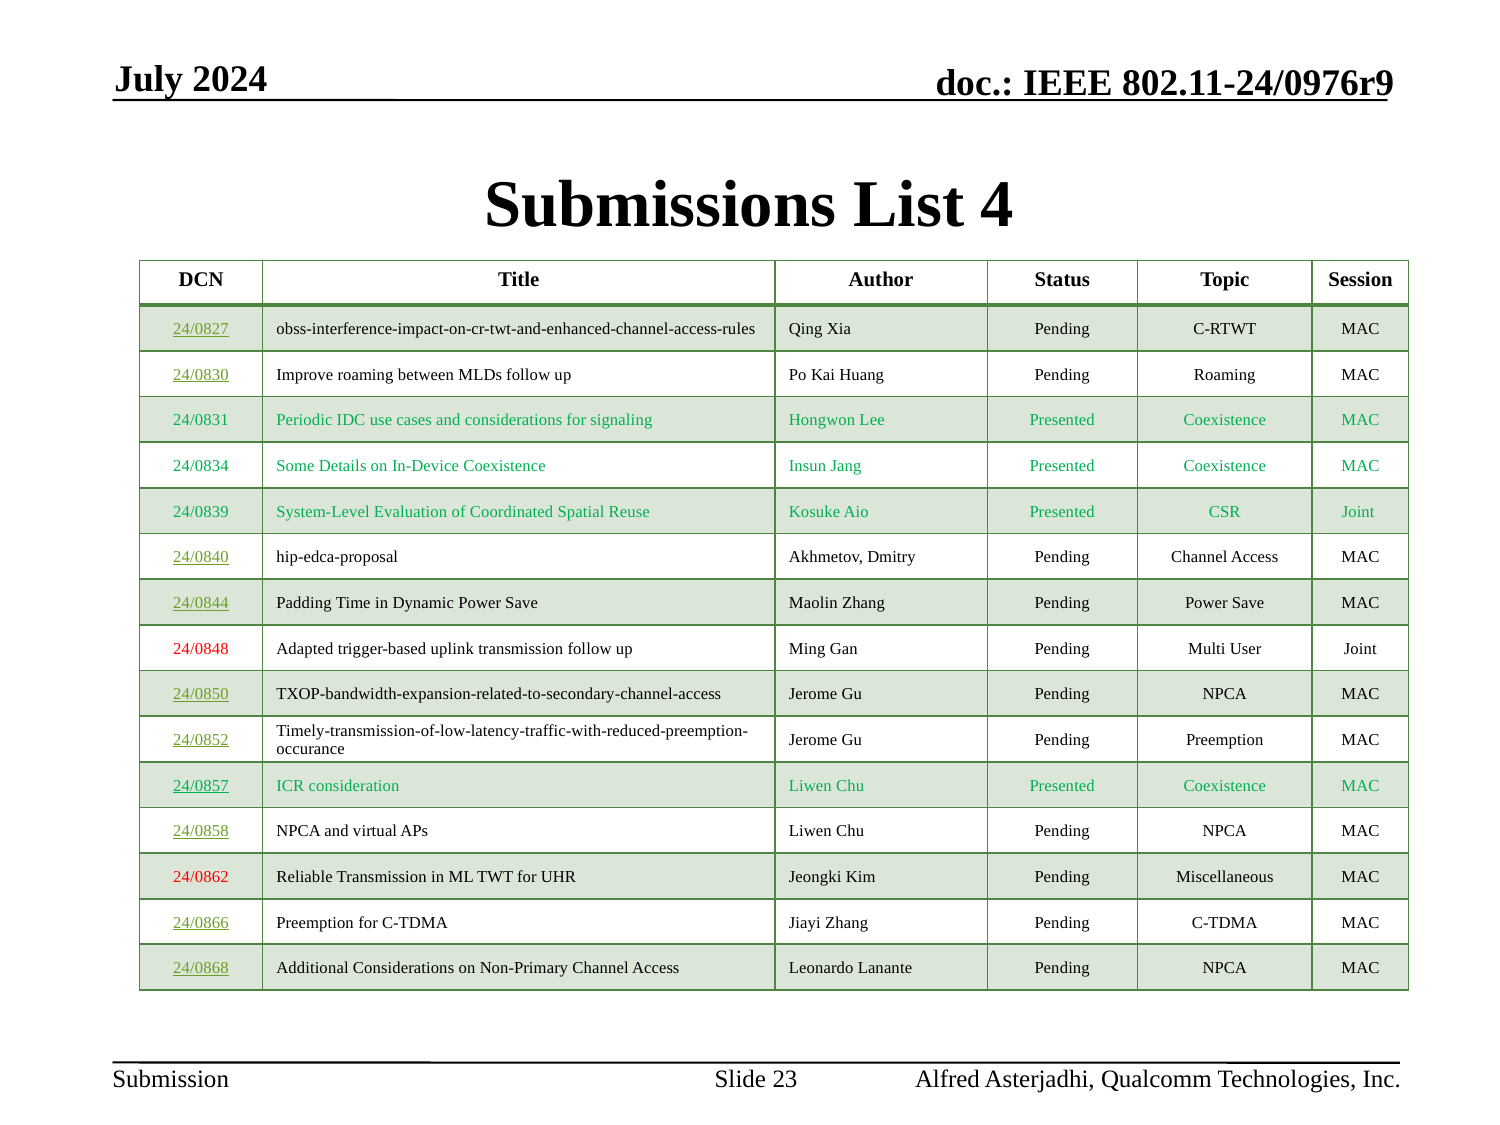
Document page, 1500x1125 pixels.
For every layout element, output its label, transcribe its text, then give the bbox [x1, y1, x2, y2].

table_cell 24/0858 [140, 808, 262, 852]
table_cell Po Kai Huang [776, 352, 987, 396]
table_cell 24/0848 [140, 626, 262, 670]
table_cell Pending [988, 945, 1137, 989]
table_cell Additional Considerations on Non-Primary Channel Access [263, 945, 774, 989]
table_cell Liwen Chu [776, 763, 987, 807]
table_cell Pending [988, 307, 1137, 350]
table_cell Pending [988, 808, 1137, 852]
table_cell Pending [988, 854, 1137, 898]
table_cell Miscellaneous [1138, 854, 1311, 898]
table_cell MAC [1313, 854, 1408, 898]
table_cell 24/0862 [140, 854, 262, 898]
table_header DCN [140, 261, 262, 303]
table_cell Reliable Transmission in ML TWT for UHR [263, 854, 774, 898]
table_cell Presented [988, 443, 1137, 487]
title Submissions List 4 [112, 112, 1388, 288]
table_cell 24/0831 [140, 397, 262, 441]
table_cell Jeongki Kim [776, 854, 987, 898]
table_cell Ming Gan [776, 626, 987, 670]
table_cell Leonardo Lanante [776, 945, 987, 989]
table_cell Maolin Zhang [776, 580, 987, 624]
table_cell 24/0840 [140, 534, 262, 578]
table_cell Roaming [1138, 352, 1311, 396]
table_cell CSR [1138, 489, 1311, 533]
table_cell MAC [1313, 397, 1408, 441]
table_cell 24/0857 [140, 763, 262, 807]
table_cell NPCA and virtual APs [263, 808, 774, 852]
table_cell System-Level Evaluation of Coordinated Spatial Reuse [263, 489, 774, 533]
table_cell Presented [988, 489, 1137, 533]
table_cell Joint [1313, 626, 1408, 670]
table_cell MAC [1313, 945, 1408, 989]
table_cell 24/0850 [140, 671, 262, 715]
table_cell MAC [1313, 717, 1408, 761]
table_cell Power Save [1138, 580, 1311, 624]
table_cell NPCA [1138, 808, 1311, 852]
table_cell 24/0868 [140, 945, 262, 989]
table_cell 24/0830 [140, 352, 262, 396]
table_cell MAC [1313, 900, 1408, 943]
table_cell Jiayi Zhang [776, 900, 987, 943]
table_cell Pending [988, 352, 1137, 396]
table_cell Preemption for C-TDMA [263, 900, 774, 943]
table_cell Kosuke Aio [776, 489, 987, 533]
table_cell ICR consideration [263, 763, 774, 807]
table_cell MAC [1313, 671, 1408, 715]
table_cell Joint [1313, 489, 1408, 533]
table_cell hip-edca-proposal [263, 534, 774, 578]
table_cell C-TDMA [1138, 900, 1311, 943]
table_cell Coexistence [1138, 397, 1311, 441]
table_cell 24/0844 [140, 580, 262, 624]
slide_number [114, 54, 423, 100]
slide_number Slide 23 [712, 1061, 800, 1123]
table_header Title [263, 261, 774, 303]
table_cell C-RTWT [1138, 307, 1311, 350]
table_cell Akhmetov, Dmitry [776, 534, 987, 578]
table_cell Pending [988, 626, 1137, 670]
table_cell Coexistence [1138, 443, 1311, 487]
table_cell Presented [988, 763, 1137, 807]
table_cell MAC [1313, 443, 1408, 487]
footer Alfred Asterjadhi, Qualcomm Technologies, Inc. [878, 1061, 1402, 1093]
table_cell Jerome Gu [776, 671, 987, 715]
table_header Author [776, 261, 987, 303]
table_cell Insun Jang [776, 443, 987, 487]
table_cell Adapted trigger-based uplink transmission follow up [263, 626, 774, 670]
table_header Session [1313, 261, 1408, 303]
table_cell 24/0852 [140, 717, 262, 761]
table_cell Pending [988, 671, 1137, 715]
table_cell Timely-transmission-of-low-latency-traffic-with-reduced-preemption-occurance [263, 717, 774, 761]
table_cell Presented [988, 397, 1137, 441]
table_cell obss-interference-impact-on-cr-twt-and-enhanced-channel-access-rules [263, 307, 774, 350]
table_cell TXOP-bandwidth-expansion-related-to-secondary-channel-access [263, 671, 774, 715]
table_header Topic [1138, 261, 1311, 303]
table_cell Padding Time in Dynamic Power Save [263, 580, 774, 624]
table_cell 24/0839 [140, 489, 262, 533]
table_cell Liwen Chu [776, 808, 987, 852]
table_cell Hongwon Lee [776, 397, 987, 441]
table_cell Qing Xia [776, 307, 987, 350]
table_cell Pending [988, 580, 1137, 624]
table_cell Pending [988, 534, 1137, 578]
table_cell NPCA [1138, 671, 1311, 715]
table_cell Some Details on In-Device Coexistence [263, 443, 774, 487]
table_cell 24/0827 [140, 307, 262, 350]
table_cell Coexistence [1138, 763, 1311, 807]
table_cell Jerome Gu [776, 717, 987, 761]
table_header Status [988, 261, 1137, 303]
table_cell Improve roaming between MLDs follow up [263, 352, 774, 396]
table_cell MAC [1313, 352, 1408, 396]
table_cell 24/0834 [140, 443, 262, 487]
table_cell MAC [1313, 307, 1408, 350]
table_cell Multi User [1138, 626, 1311, 670]
table_cell MAC [1313, 763, 1408, 807]
table_cell MAC [1313, 534, 1408, 578]
table_cell Preemption [1138, 717, 1311, 761]
table_cell MAC [1313, 808, 1408, 852]
table_cell Channel Access [1138, 534, 1311, 578]
table_cell 24/0866 [140, 900, 262, 943]
table_cell MAC [1313, 580, 1408, 624]
table_cell NPCA [1138, 945, 1311, 989]
table_cell Pending [988, 900, 1137, 943]
table_cell Periodic IDC use cases and considerations for signaling [263, 397, 774, 441]
table_cell Pending [988, 717, 1137, 761]
